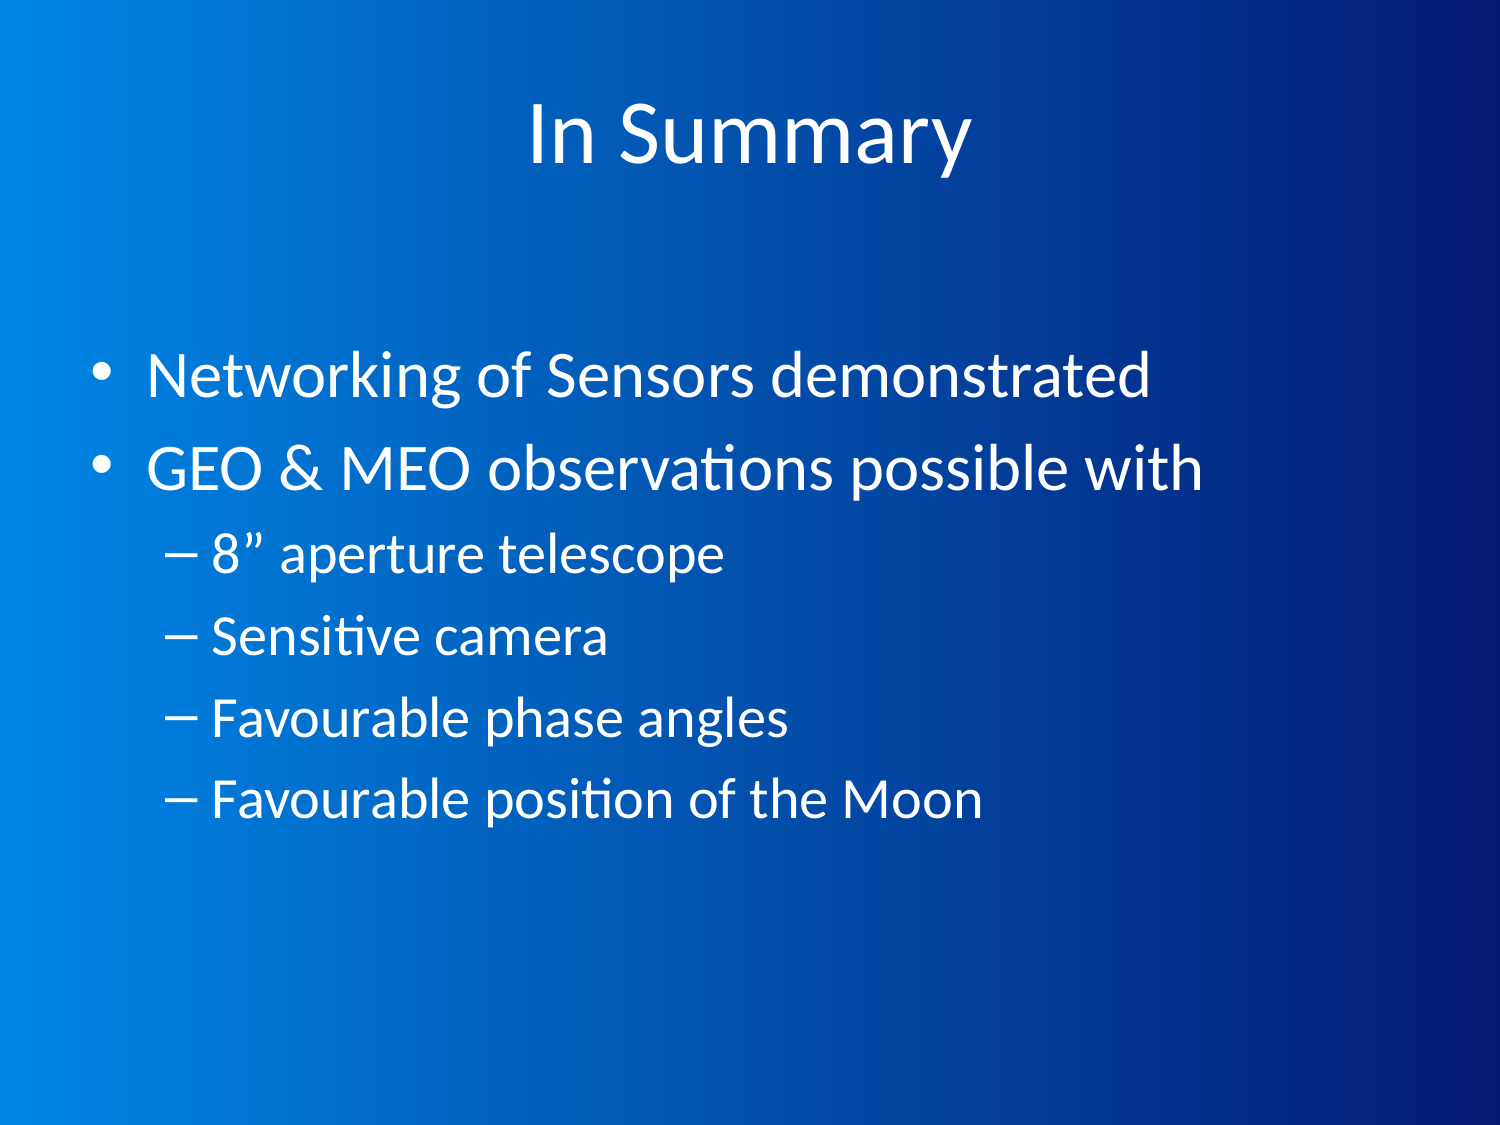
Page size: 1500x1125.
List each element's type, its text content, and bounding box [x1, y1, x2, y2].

list Networking of Sensors demonstrated GEO & MEO observations possible with 8” aperture telescope Sensitive camera Favourable phase angles Favourable position of the Moon [75, 322, 1425, 953]
title In Summary [75, 45, 1425, 209]
